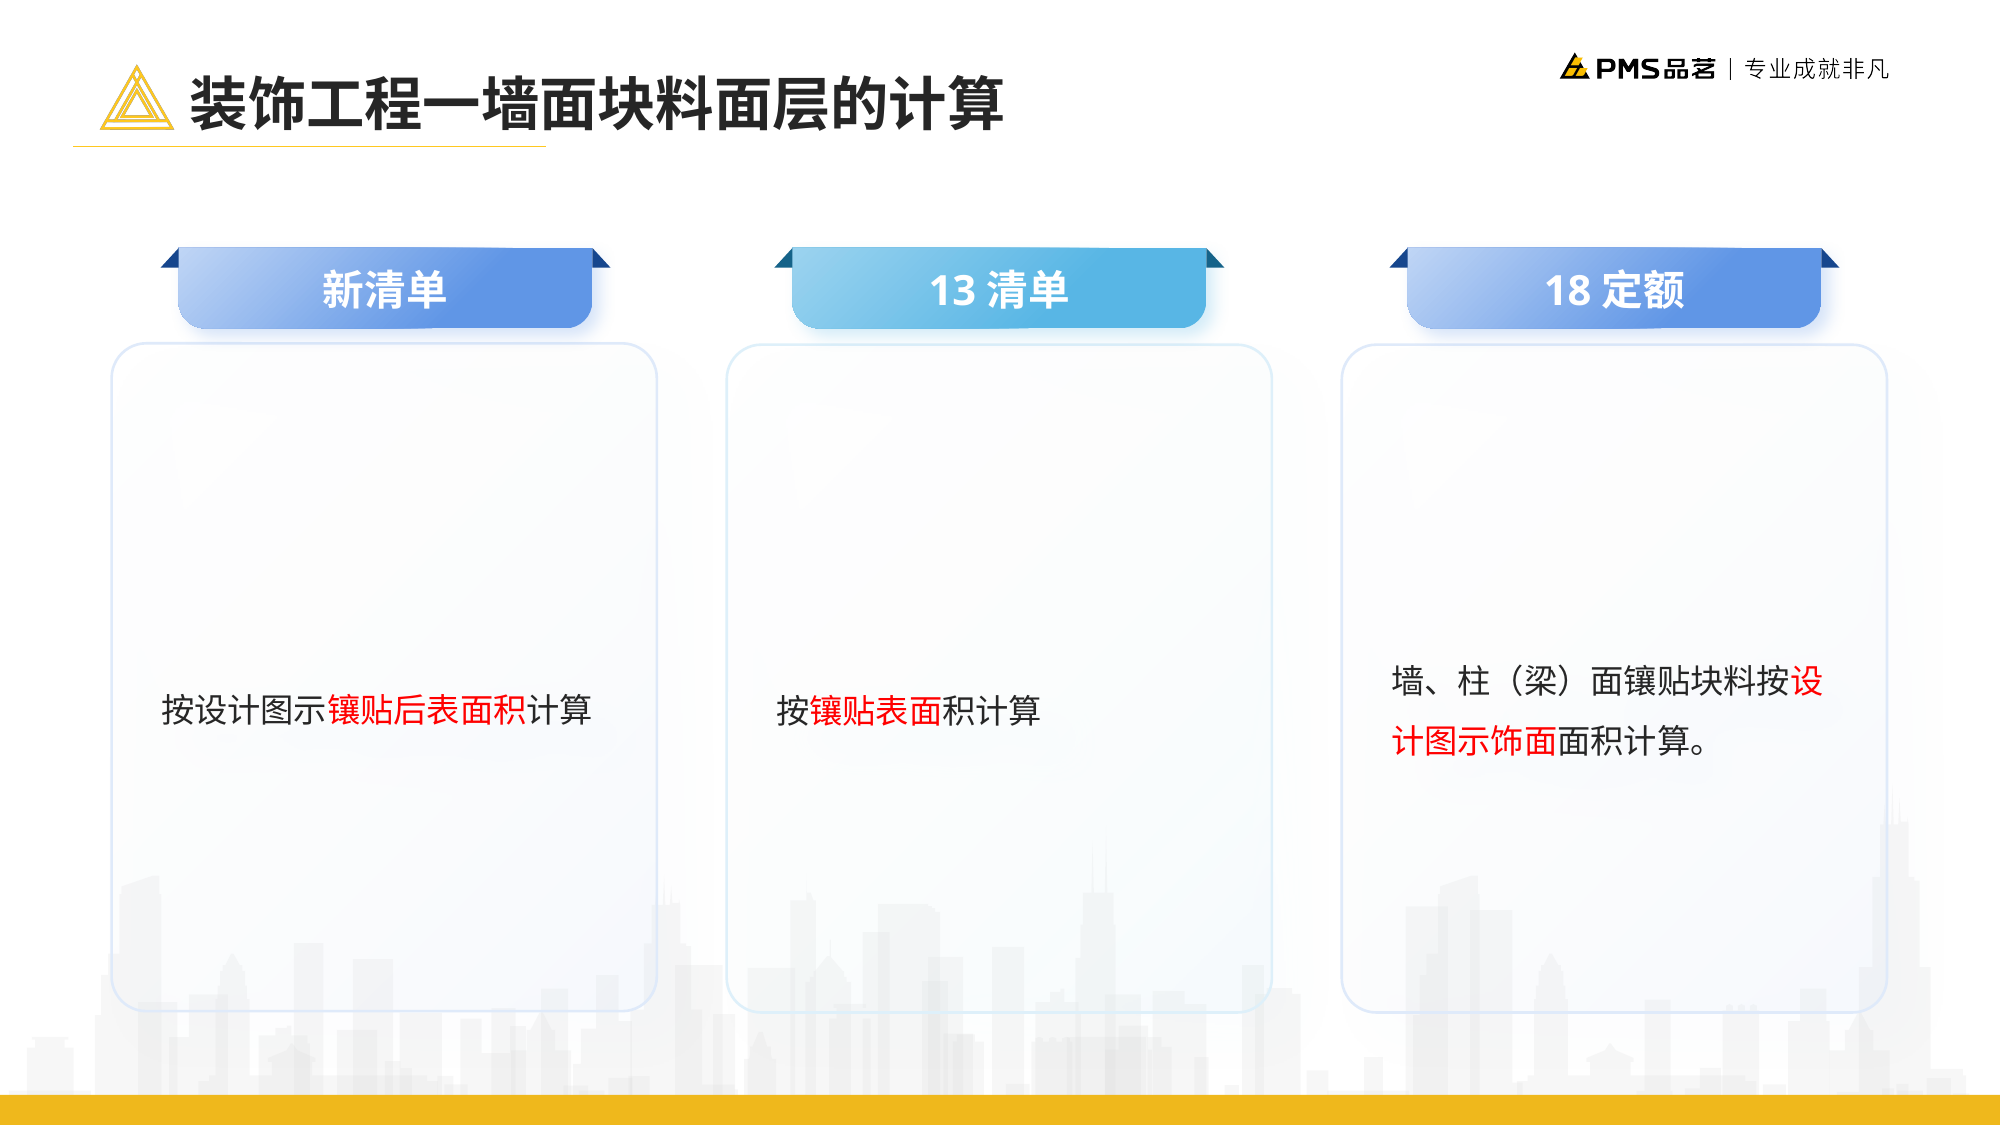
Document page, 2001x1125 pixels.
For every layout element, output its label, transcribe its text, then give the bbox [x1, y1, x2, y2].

picture [1533, 32, 1915, 100]
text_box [774, 247, 1225, 329]
text_box 按镶贴表面积计算 [725, 343, 1273, 1014]
text_box 按设计图示镶贴后表面积计算 [110, 342, 658, 1013]
text_box 墙、柱（梁）面镶贴块料按设计图示饰面面积计算。 [1340, 343, 1889, 1014]
picture [86, 52, 188, 155]
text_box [160, 247, 611, 329]
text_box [1389, 247, 1840, 329]
list 装饰工程一墙面块料面层的计算 [175, 59, 1169, 141]
